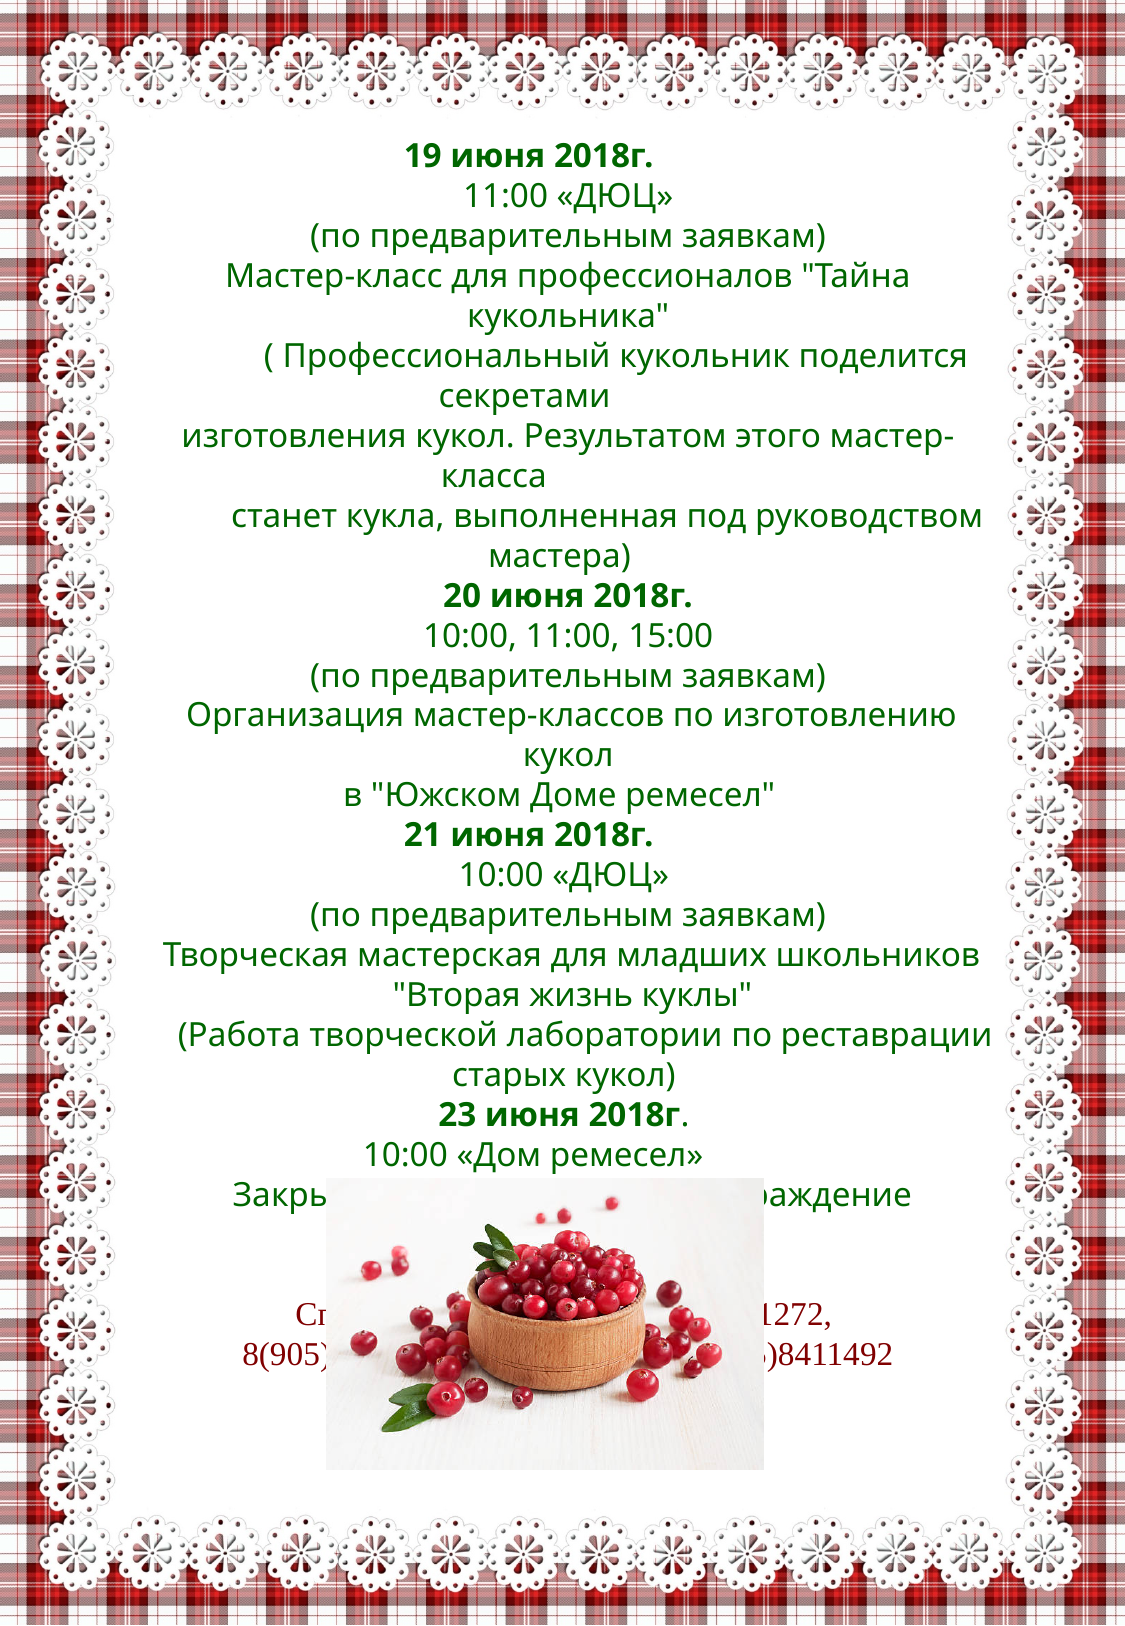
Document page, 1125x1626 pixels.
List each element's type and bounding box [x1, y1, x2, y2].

picture [326, 1178, 764, 1470]
list [0, 0, 1125, 1625]
